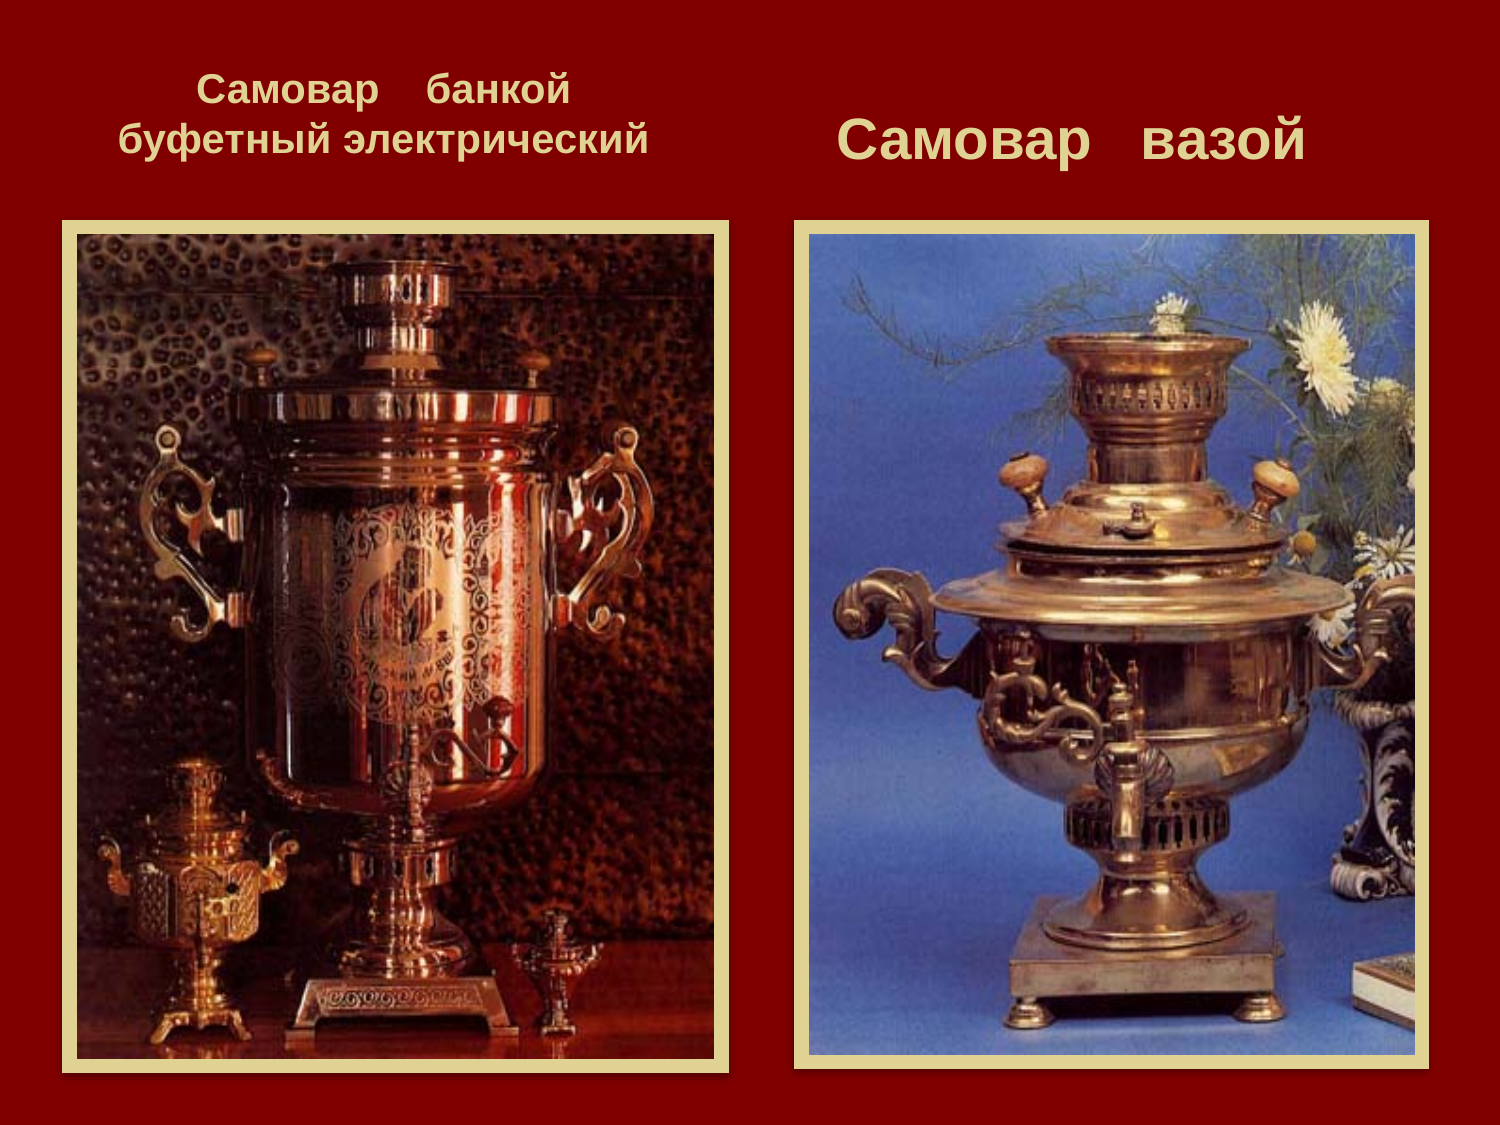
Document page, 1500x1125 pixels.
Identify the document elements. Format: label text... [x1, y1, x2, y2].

text_box Самовар вазой [808, 93, 1336, 179]
text_box Самовар банкой буфетный электрический [100, 54, 668, 170]
picture [808, 234, 1415, 1055]
picture [76, 234, 715, 1059]
